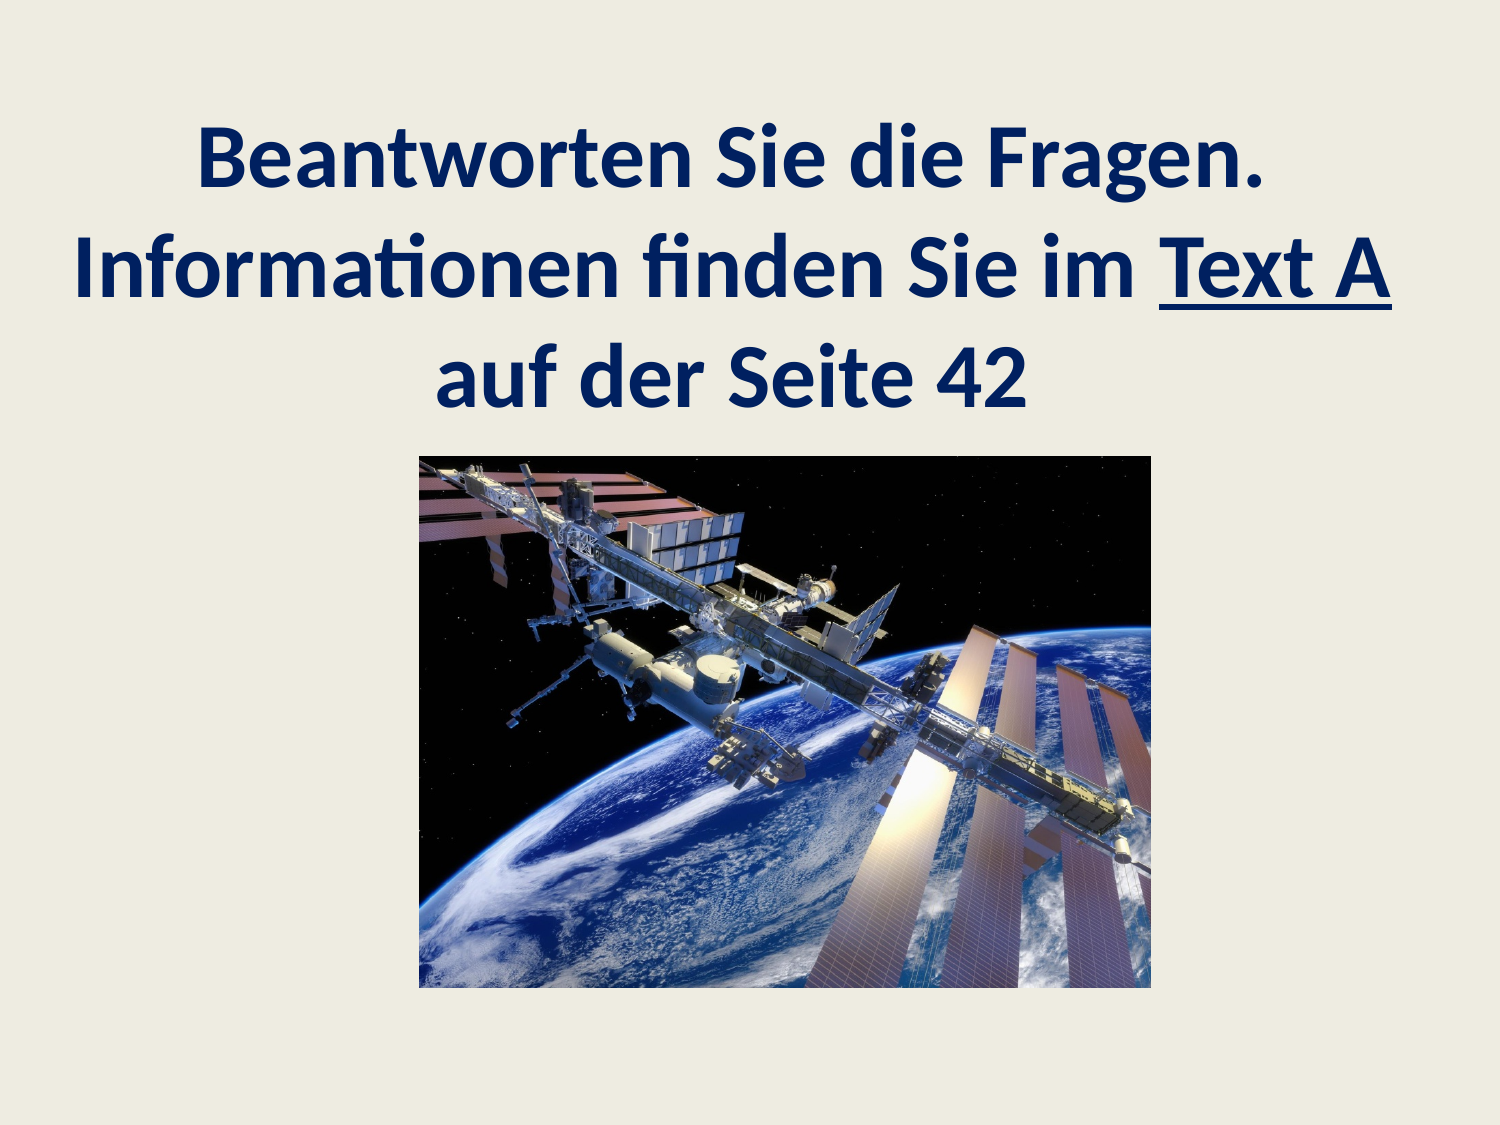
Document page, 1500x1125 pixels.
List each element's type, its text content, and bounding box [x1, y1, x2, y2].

title Beantworten Sie die Fragen. Informationen finden Sie im Text A auf der Seite 42 [53, 113, 1412, 409]
picture [418, 455, 1151, 988]
